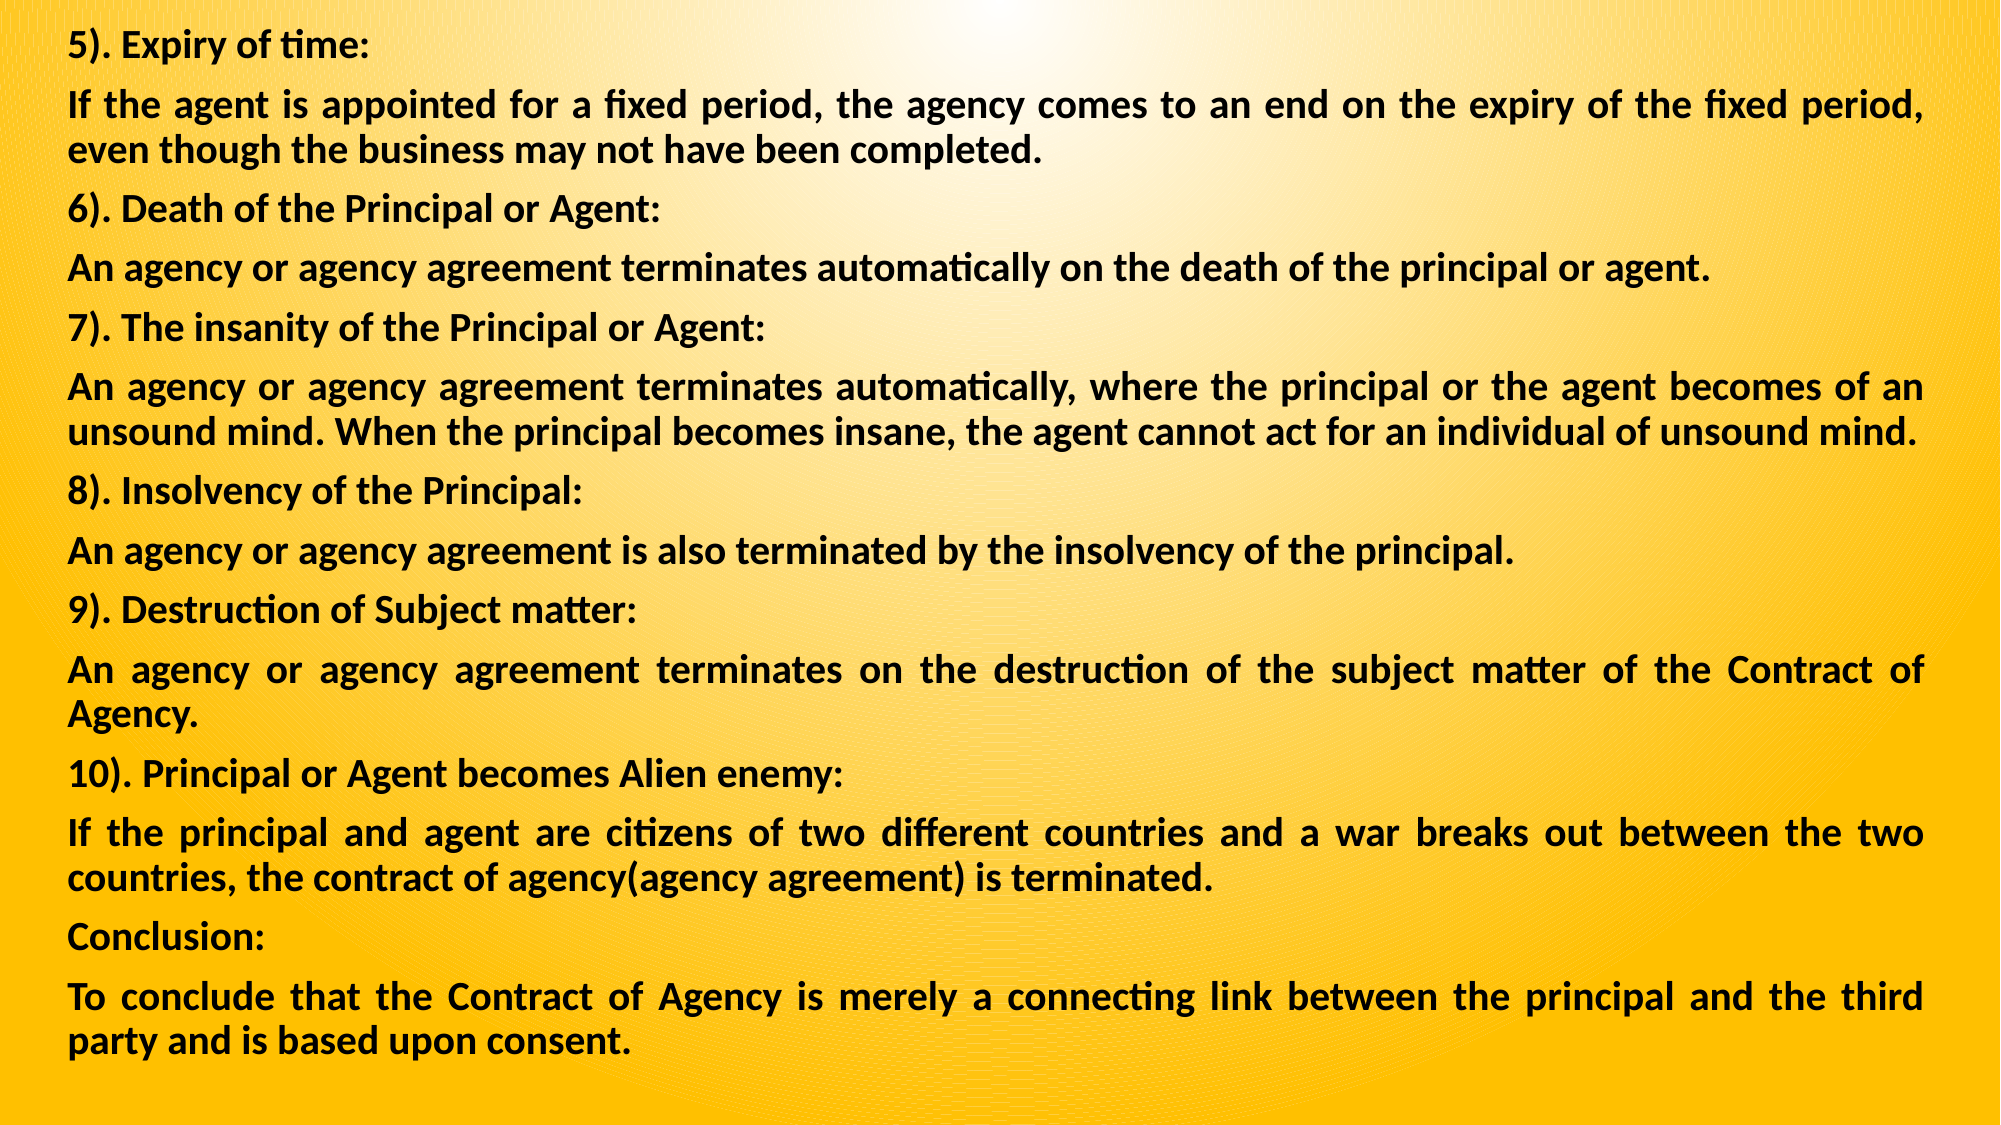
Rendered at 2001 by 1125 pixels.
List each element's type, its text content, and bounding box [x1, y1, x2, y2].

list 5). Expiry of time: If the agent is appointed for a fixed period, the agency comes to an end on the expiry of the fixed period, even though the business may not have been completed. 6). Death of the Principal or Agent: An agency or agency agreement terminates automatically on the death of the principal or agent. 7). The insanity of the Principal or Agent: An agency or agency agreement terminates automatically, where the principal or the agent becomes of an unsound mind. When the principal becomes insane, the agent cannot act for an individual of unsound mind. 8). Insolvency of the Principal: An agency or agency agreement is also terminated by the insolvency of the principal. 9). Destruction of Subject matter: An agency or agency agreement terminates on the destruction of the subject matter of the Contract of Agency. 10). Principal or Agent becomes Alien enemy: If the principal and agent are citizens of two different countries and a war breaks out between the two countries, the contract of agency(agency agreement) is terminated. Conclusion: To conclude that the Contract of Agency is merely a connecting link between the principal and the third party and is based upon consent. [52, 15, 1941, 1125]
